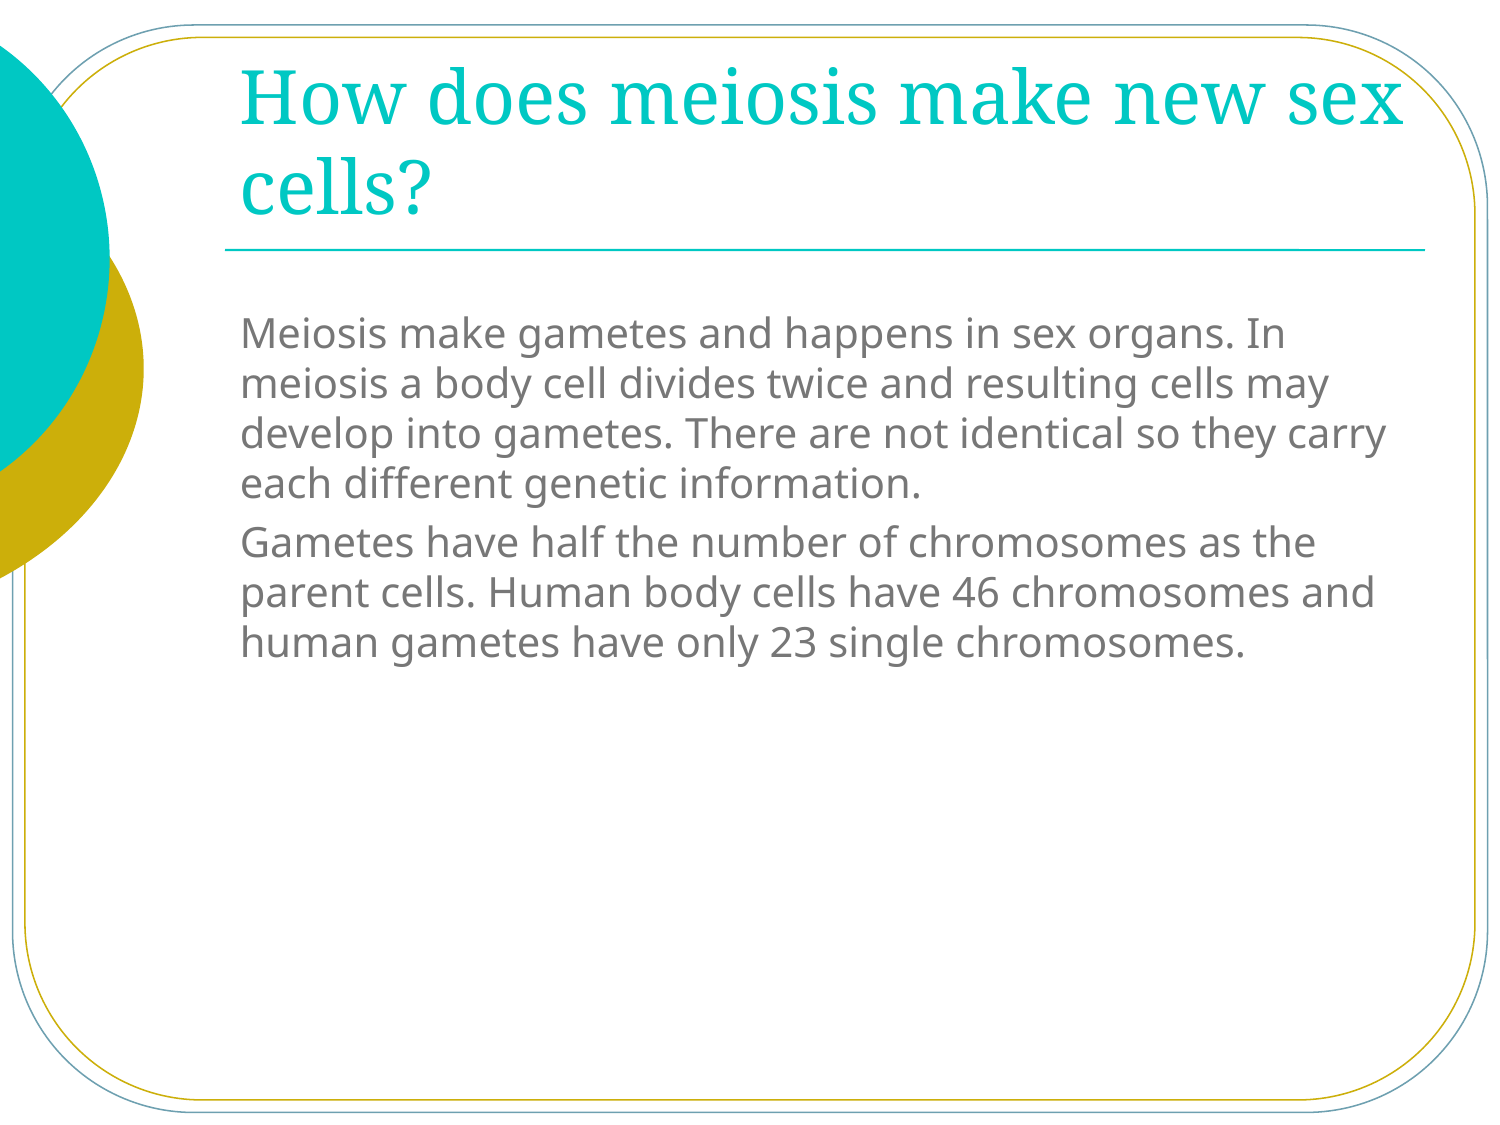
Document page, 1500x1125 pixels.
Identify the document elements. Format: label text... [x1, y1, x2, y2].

list Meiosis make gametes and happens in sex organs. In meiosis a body cell divides twice and resulting cells may develop into gametes. There are not identical so they carry each different genetic information. Gametes have half the number of chromosomes as the parent cells. Human body cells have 46 chromosomes and human gametes have only 23 single chromosomes. [224, 299, 1425, 975]
title How does meiosis make new sex cells? [224, 49, 1425, 238]
